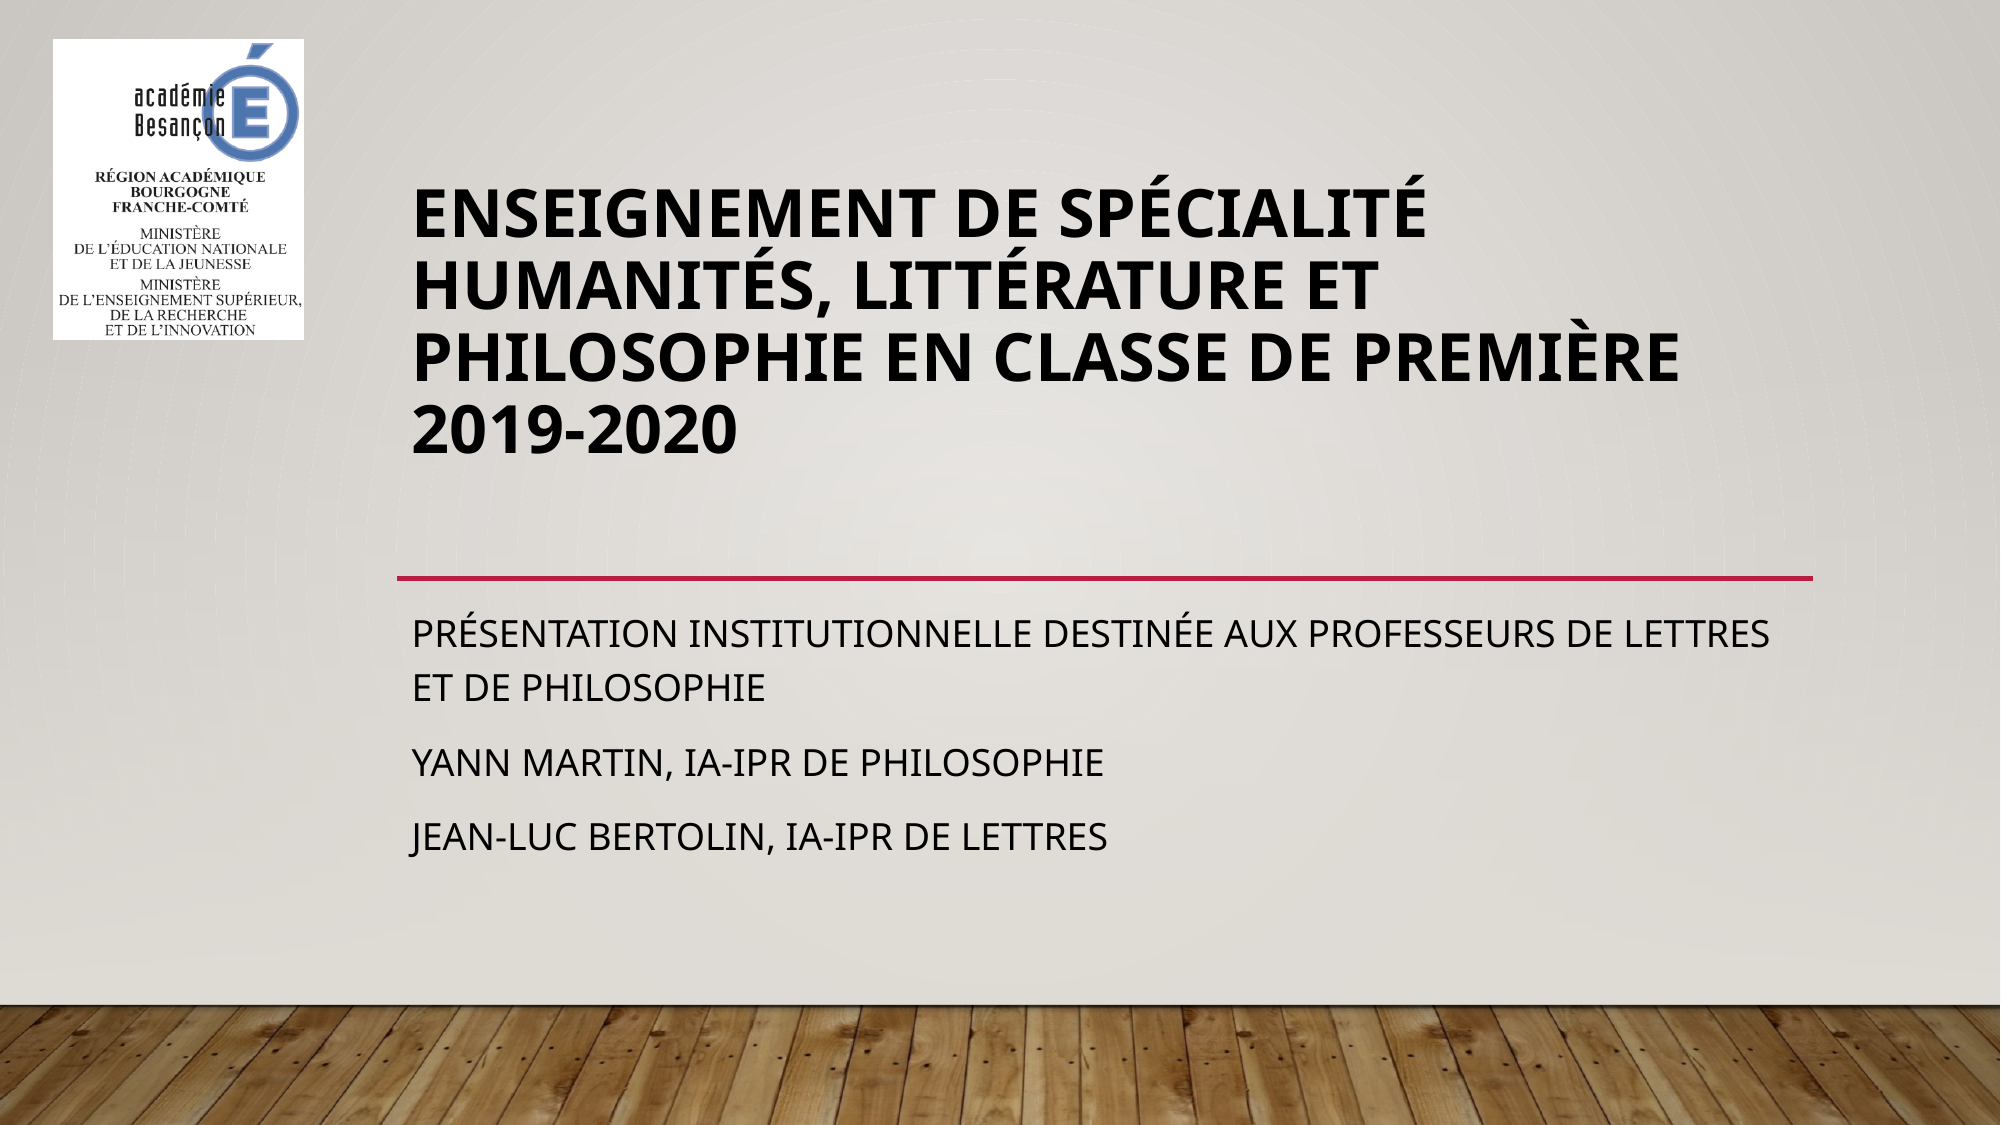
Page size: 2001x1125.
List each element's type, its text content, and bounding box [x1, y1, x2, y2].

picture [52, 39, 304, 341]
title Enseignement de spécialité Humanités, littérature et philosophie en classe de première 2019-2020 [396, 131, 1814, 549]
subtitle Présentation institutionnelle destinée aux professeurs de lettres et de philosophie Yann MARTIN, IA-IPR de philosophie Jean-Luc BERTOLIN, IA-IPR de lettres [396, 585, 1814, 747]
picture [0, 1005, 2000, 1125]
